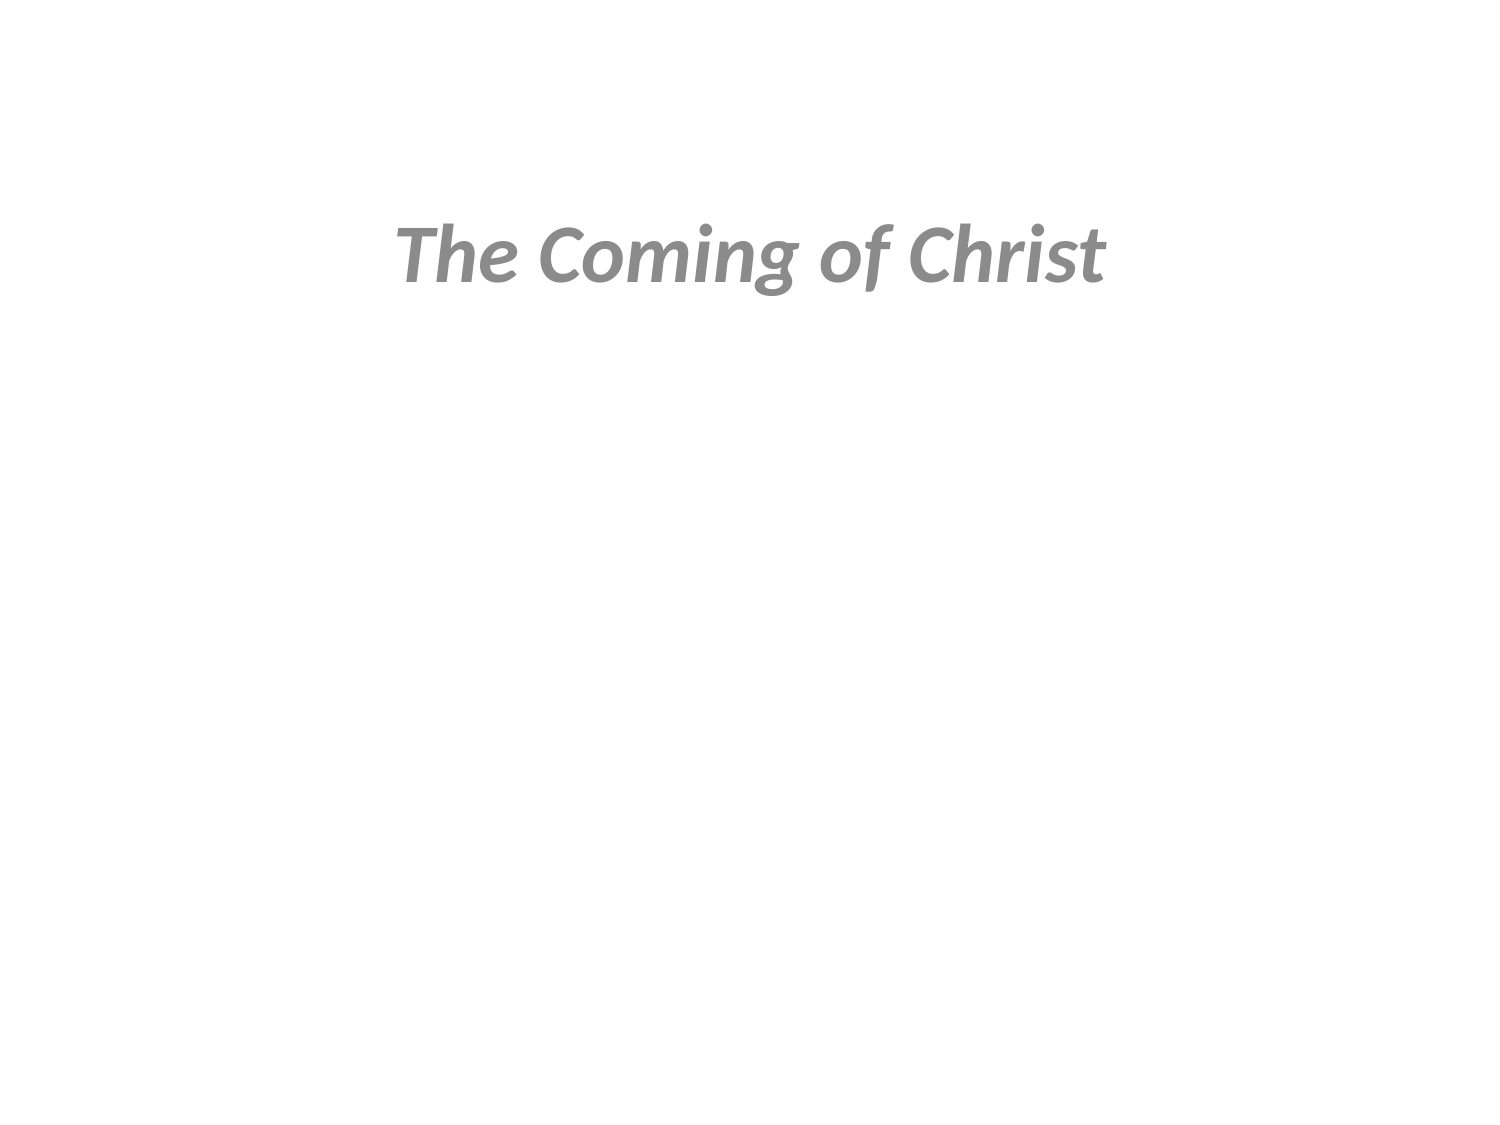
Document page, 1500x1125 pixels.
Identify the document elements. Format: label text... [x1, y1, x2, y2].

subtitle The Coming of Christ [112, 75, 1388, 363]
